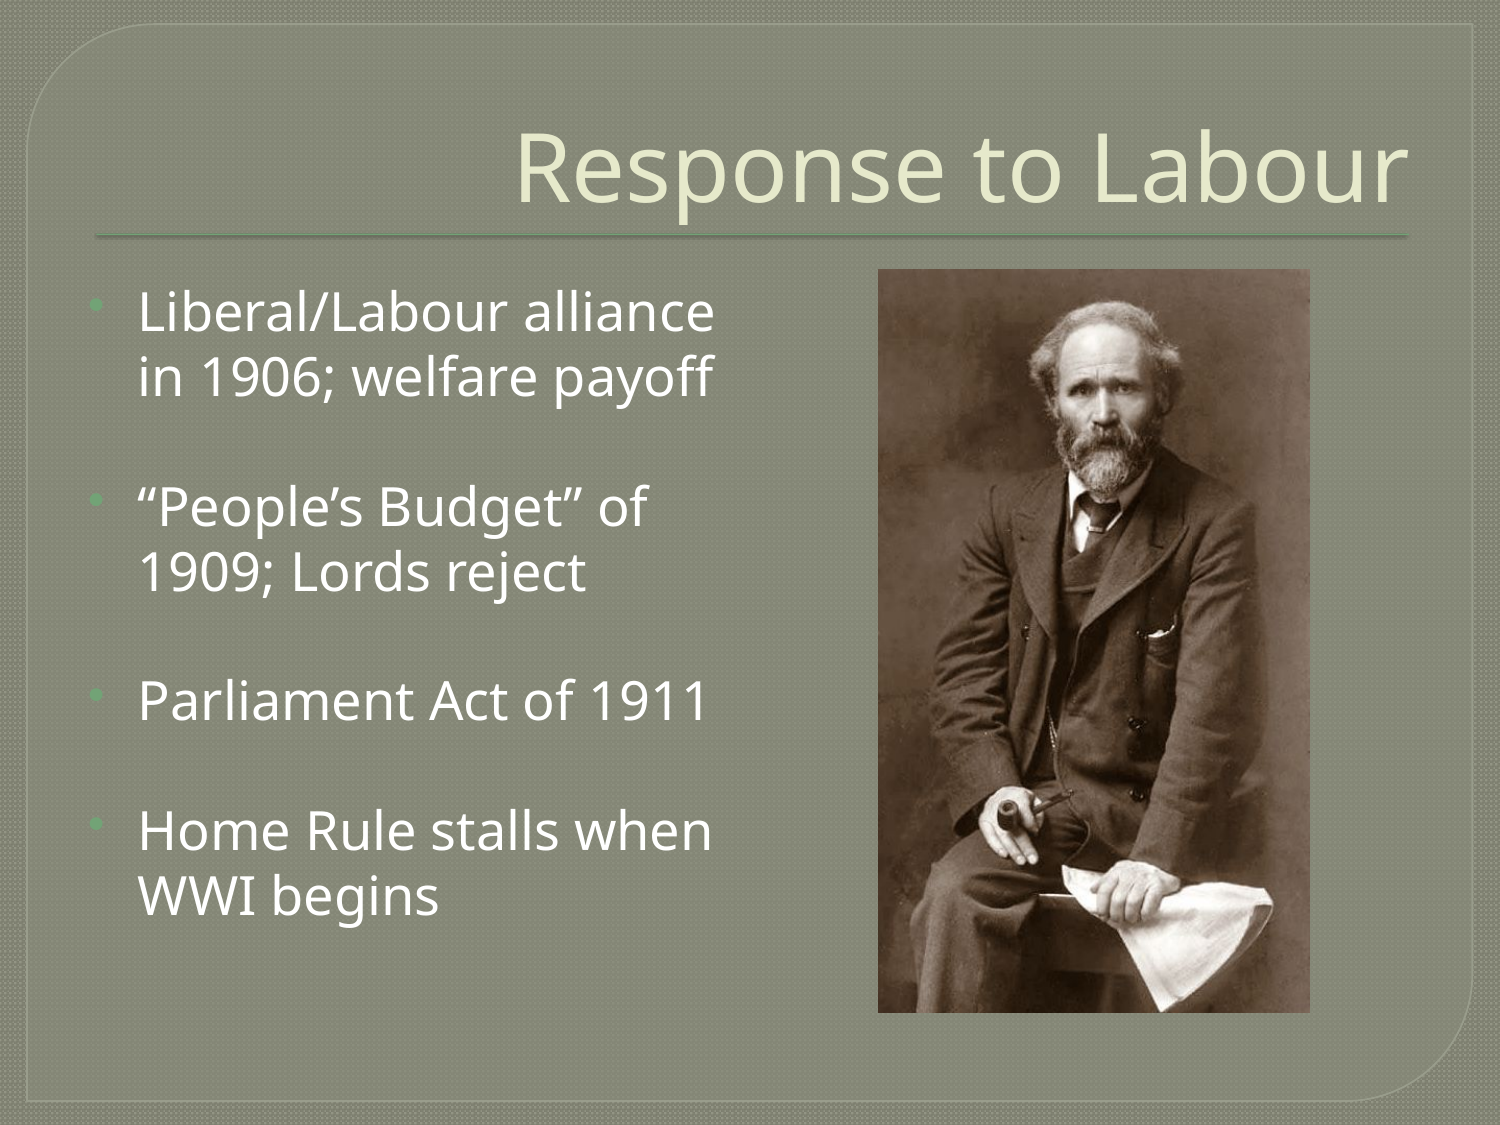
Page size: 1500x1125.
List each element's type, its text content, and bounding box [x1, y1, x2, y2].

title Response to Labour [75, 41, 1425, 230]
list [877, 269, 1310, 1013]
list Liberal/Labour alliance in 1906; welfare payoff “People’s Budget” of 1909; Lords reject Parliament Act of 1911 Home Rule stalls when WWI begins [75, 270, 738, 1013]
